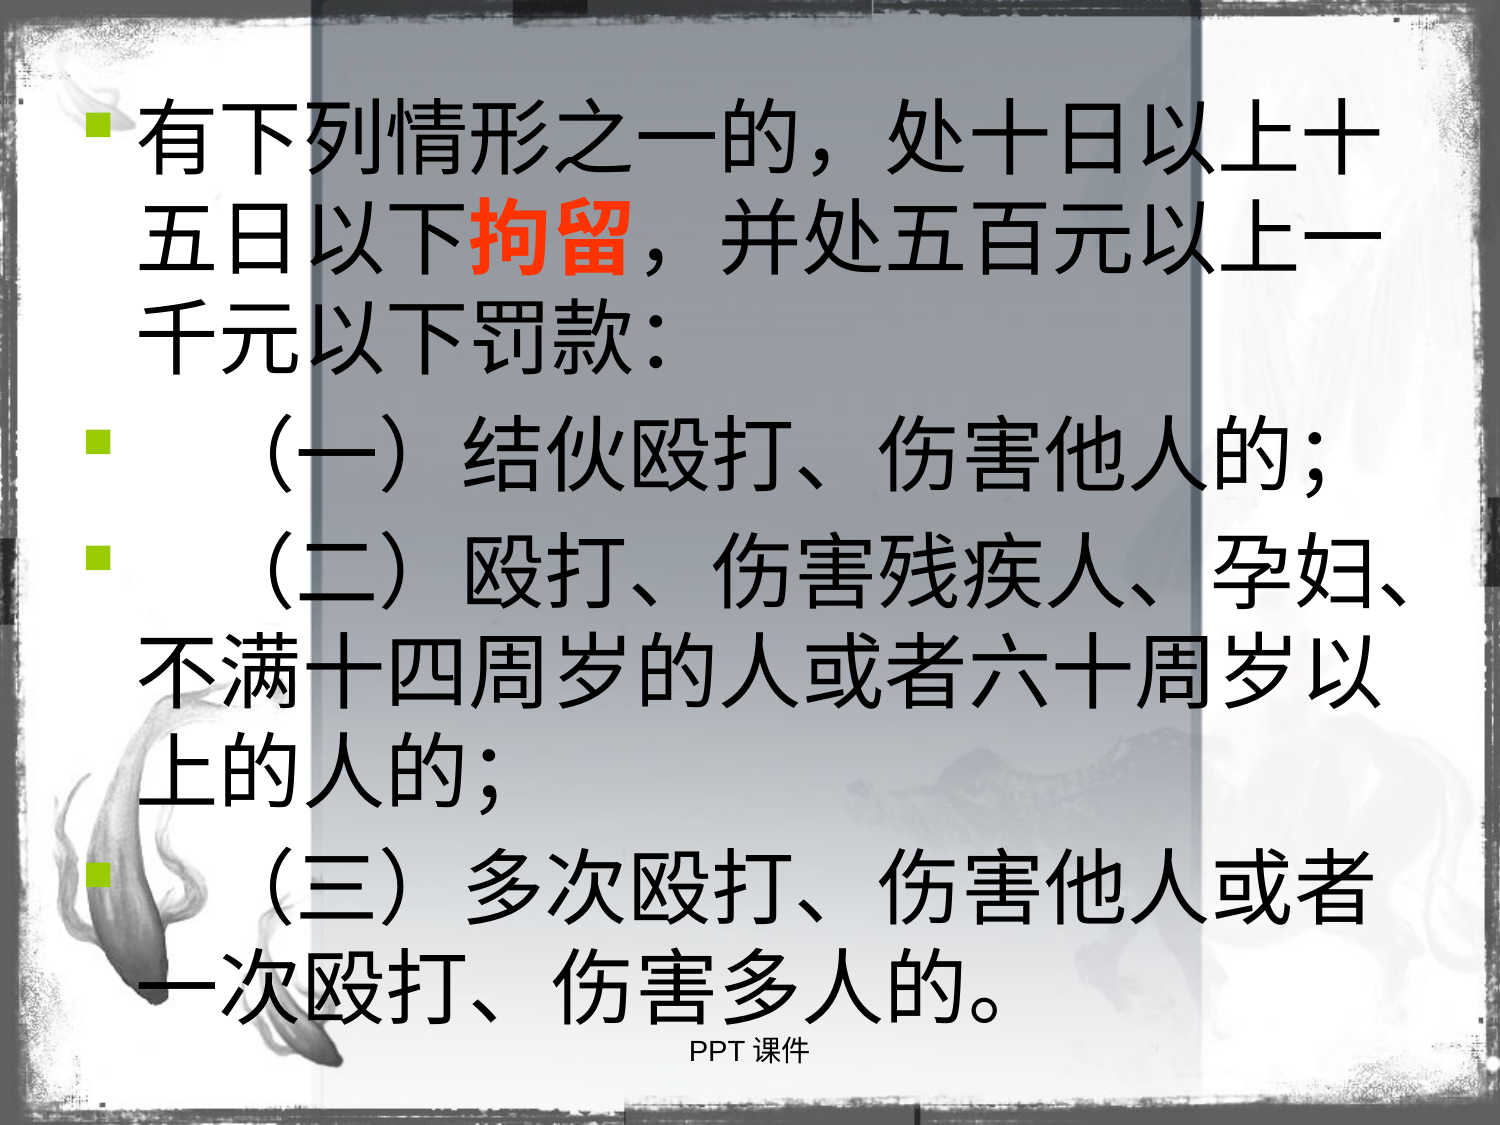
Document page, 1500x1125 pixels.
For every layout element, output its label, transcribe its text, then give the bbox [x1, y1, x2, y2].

text_box 有下列情形之一的，处十日以上十五日以下拘留，并处五百元以上一千元以下罚款： （一）结伙殴打、伤害他人的； （二）殴打、伤害残疾人、孕妇、不满十四周岁的人或者六十周岁以上的人的； （三）多次殴打、伤害他人或者一次殴打、伤害多人的。 [64, 78, 1459, 1012]
picture [0, 0, 1500, 1125]
footer PPT课件 [512, 1024, 988, 1103]
slide_number [1074, 1024, 1426, 1103]
